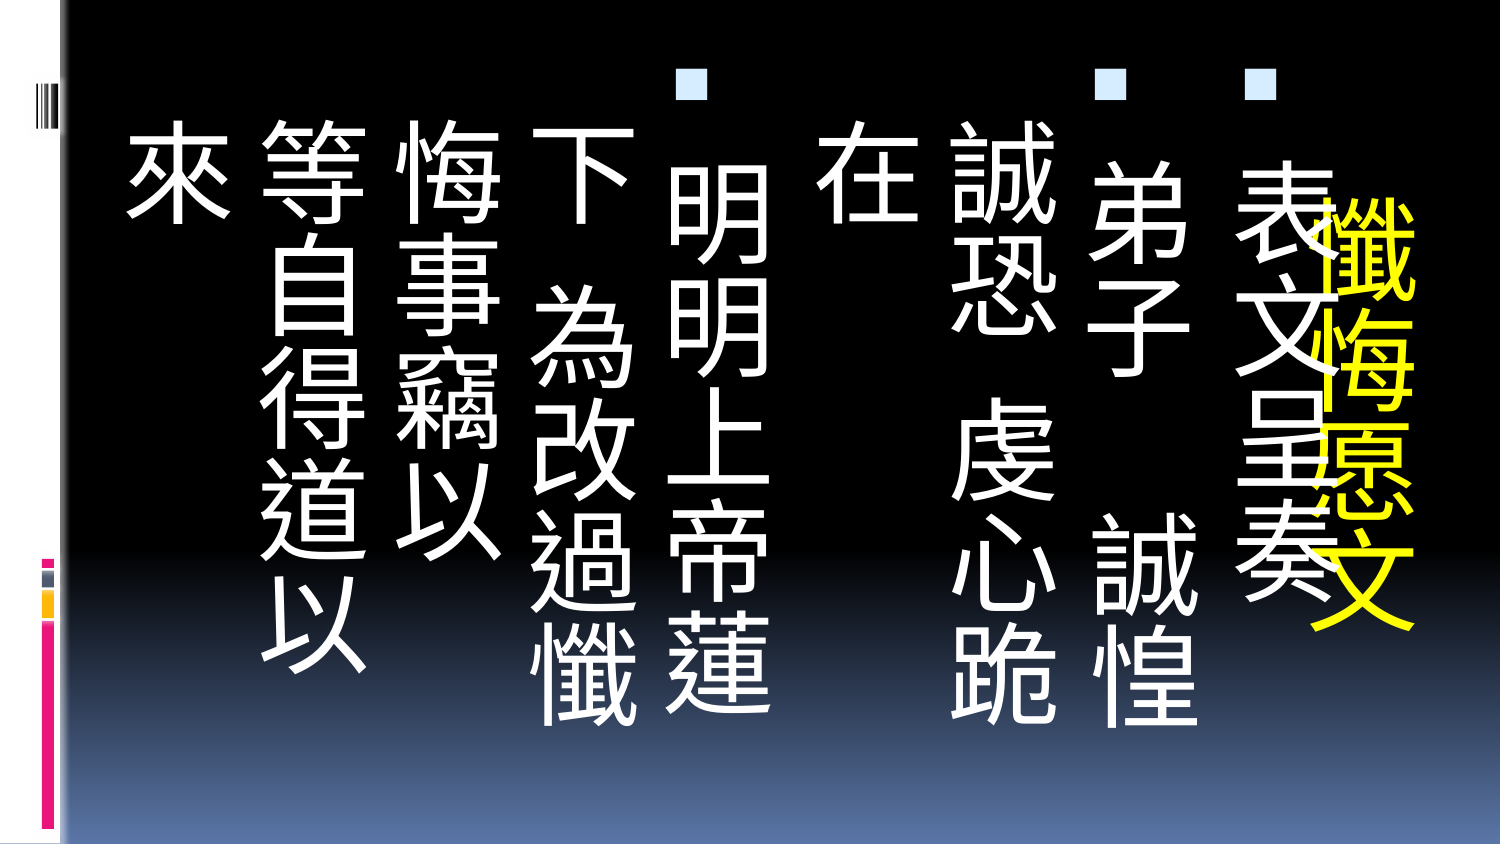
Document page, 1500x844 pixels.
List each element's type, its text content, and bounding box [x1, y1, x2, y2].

title 懺悔愿文 [1258, 55, 1471, 776]
list 表文呈奏 弟子 誠惶誠恐 虔心跪在 明明上帝蓮下 為改過懺悔事竊以 等自得道以來 [99, 33, 1258, 800]
